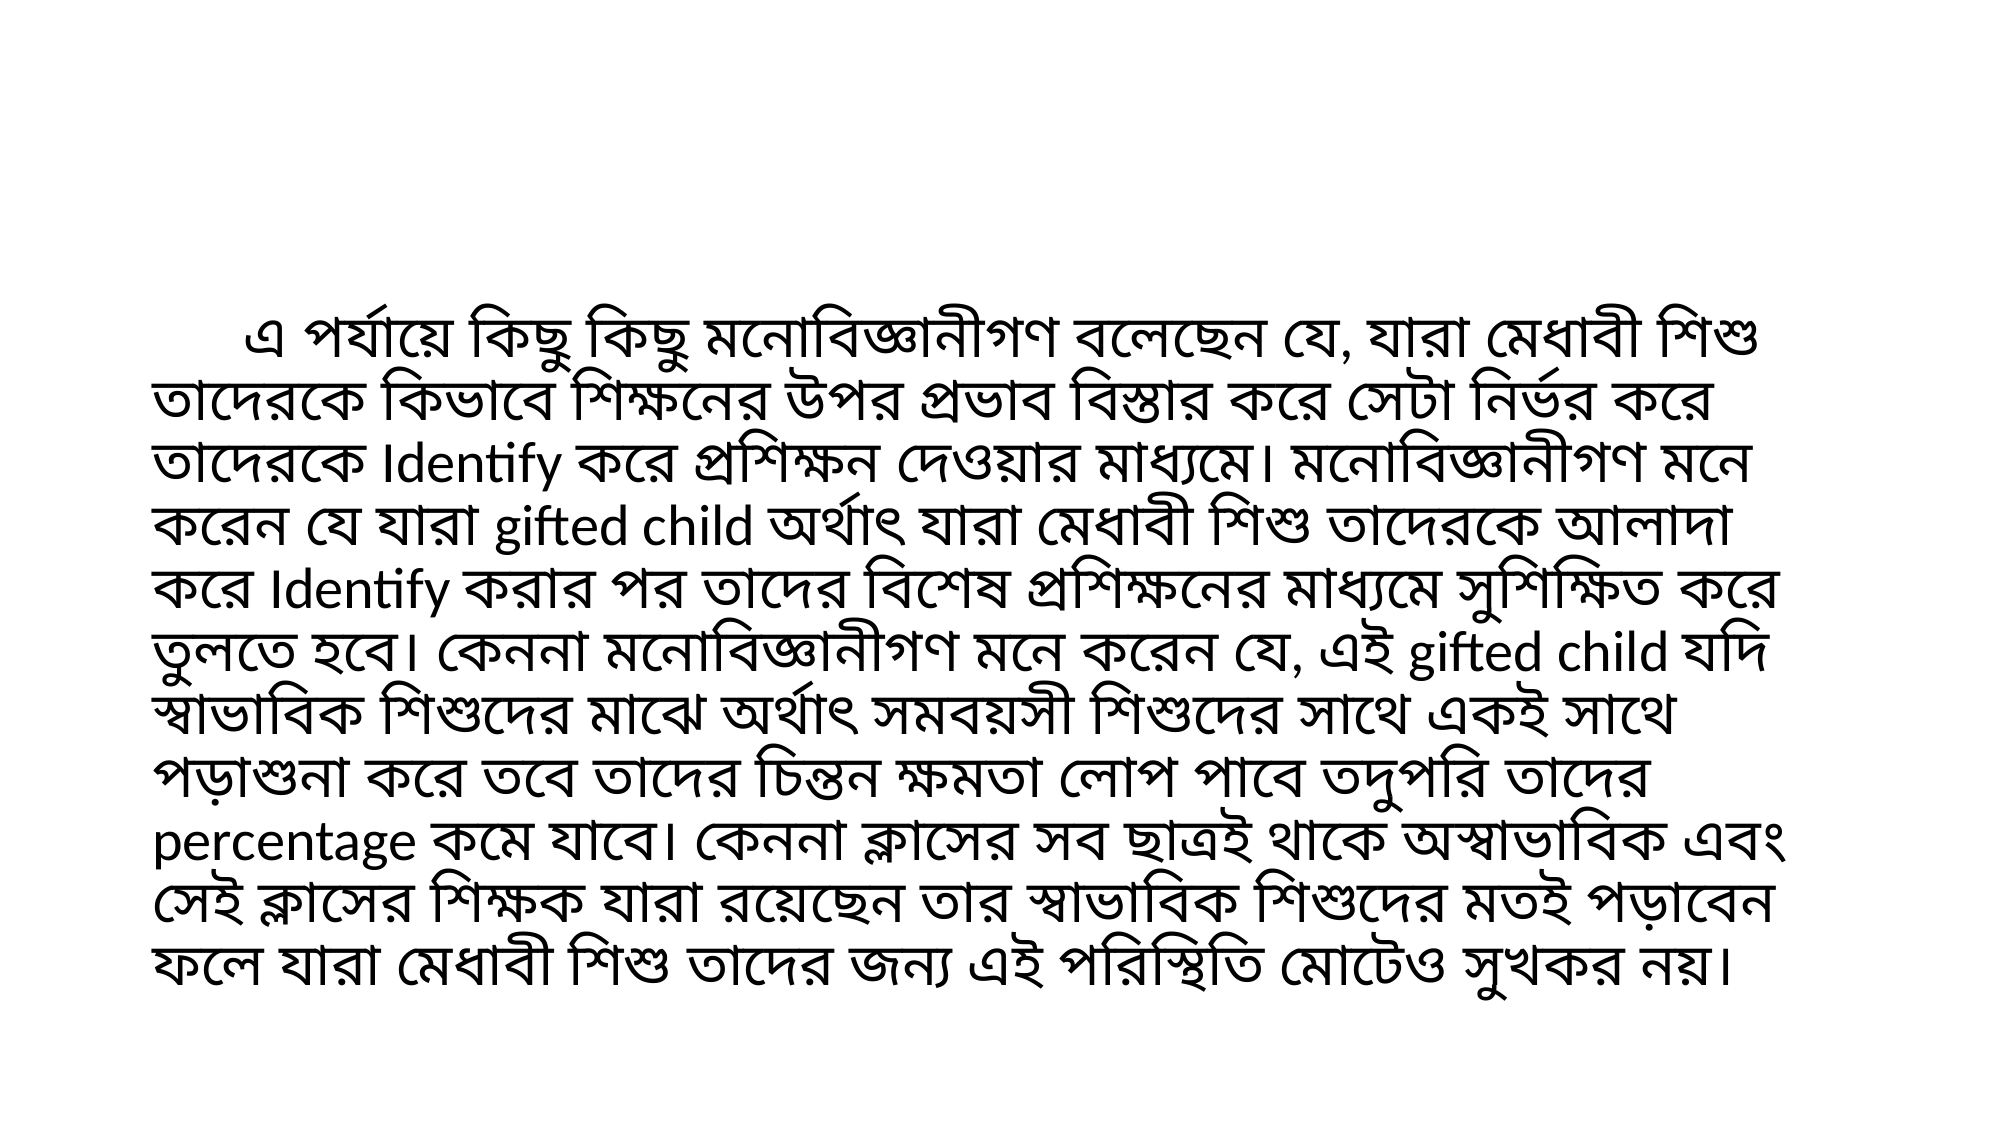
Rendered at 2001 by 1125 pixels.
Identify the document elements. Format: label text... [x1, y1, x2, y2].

list এ পর্যায়ে কিছু কিছু মনোবিজ্ঞানীগণ বলেছেন যে, যারা মেধাবী শিশু তাদেরকে কিভাবে শিক্ষনের উপর প্রভাব বিস্তার করে সেটা নির্ভর করে তাদেরকে Identify করে প্রশিক্ষন দেওয়ার মাধ্যমে। মনোবিজ্ঞানীগণ মনে করেন যে যারা gifted child অর্থাৎ যারা মেধাবী শিশু তাদেরকে আলাদা করে Identify করার পর তাদের বিশেষ প্রশিক্ষনের মাধ্যমে সুশিক্ষিত করে তুলতে হবে। কেননা মনোবিজ্ঞানীগণ মনে করেন যে, এই gifted child যদি স্বাভাবিক শিশুদের মাঝে অর্থাৎ সমবয়সী শিশুদের সাথে একই সাথে পড়াশুনা করে তবে তাদের চিন্তন ক্ষমতা লোপ পাবে তদুপরি তাদের percentage কমে যাবে। কেননা ক্লাসের সব ছাত্রই থাকে অস্বাভাবিক এবং সেই ক্লাসের শিক্ষক যারা রয়েছেন তার স্বাভাবিক শিশুদের মতই পড়াবেন ফলে যারা মেধাবী শিশু তাদের জন্য এই পরিস্থিতি মোটেও সুখকর নয়। [137, 299, 1863, 1014]
